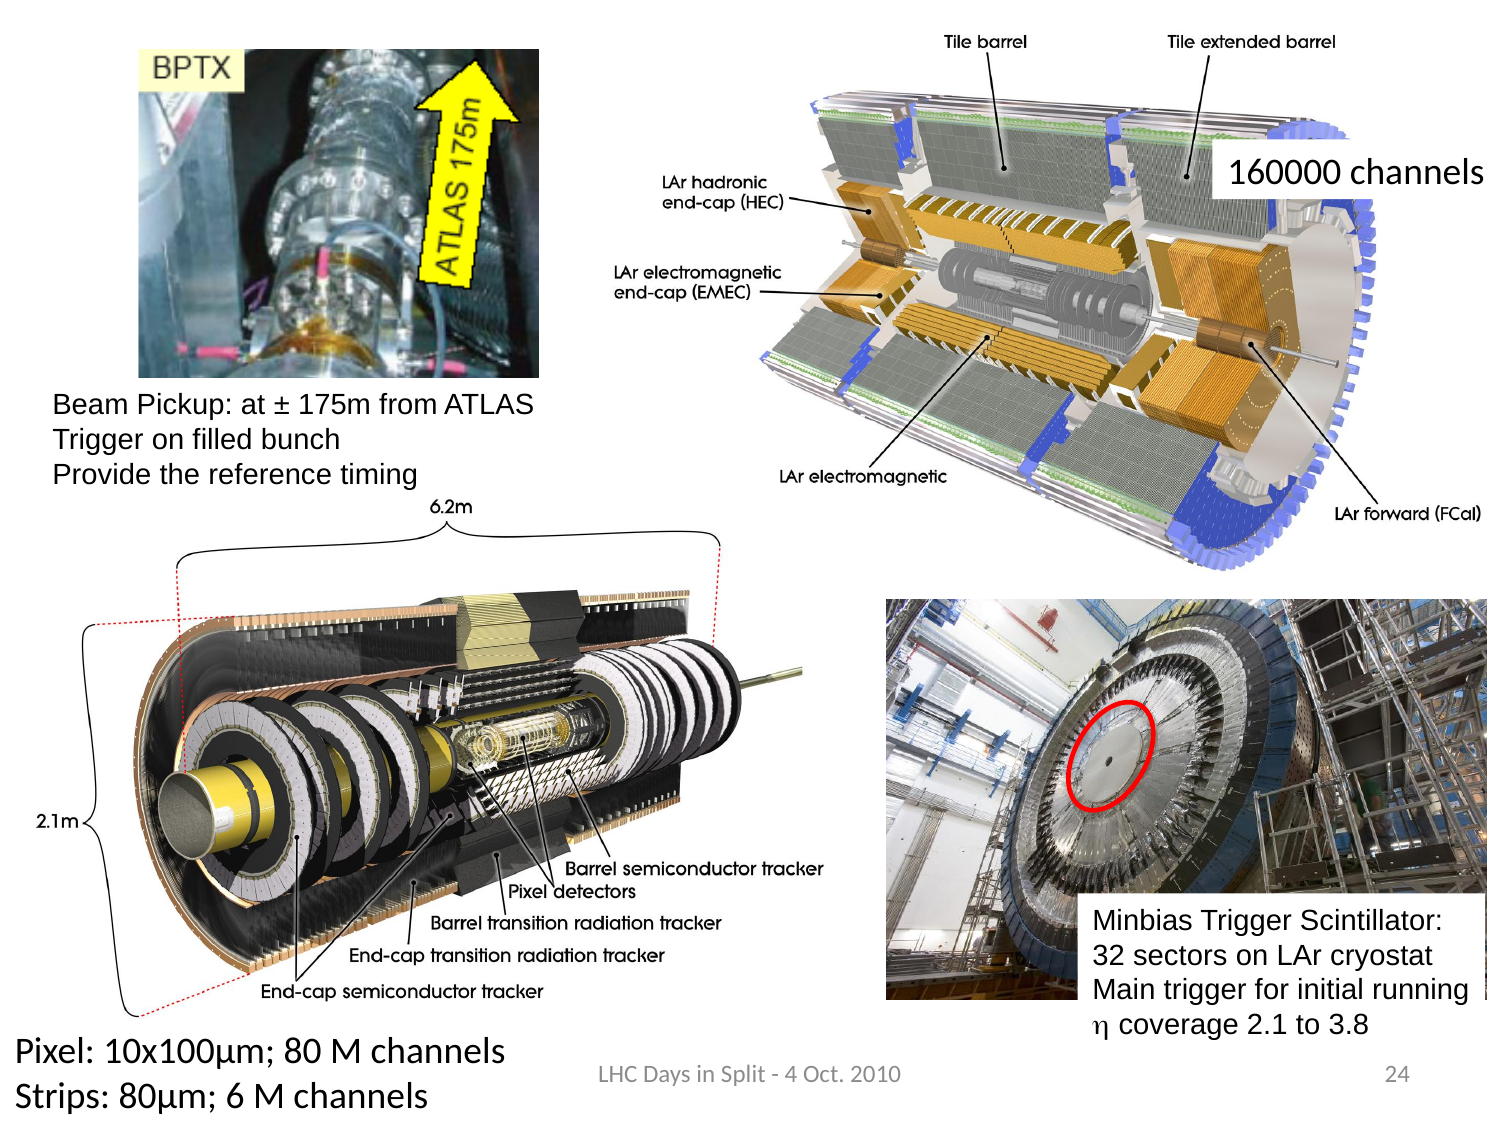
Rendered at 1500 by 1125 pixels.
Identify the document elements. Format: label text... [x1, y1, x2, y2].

text_box Minbias Trigger Scintillator: 32 sectors on LAr cryostat Main trigger for initial running h coverage 2.1 to 3.8 [1077, 1008, 1486, 1048]
text_box Pixel: 10x100μm; 80 M channels Strips: 80μm; 6 M channels [0, 1018, 538, 1124]
slide_number 24 [1074, 1042, 1425, 1103]
picture [137, 49, 540, 404]
text_box Beam Pickup: at ± 175m from ATLAS Trigger on filled bunch Provide the reference timing [37, 378, 563, 485]
picture [18, 0, 1500, 1042]
footer LHC Days in Split - 4 Oct. 2010 [538, 1042, 988, 1103]
